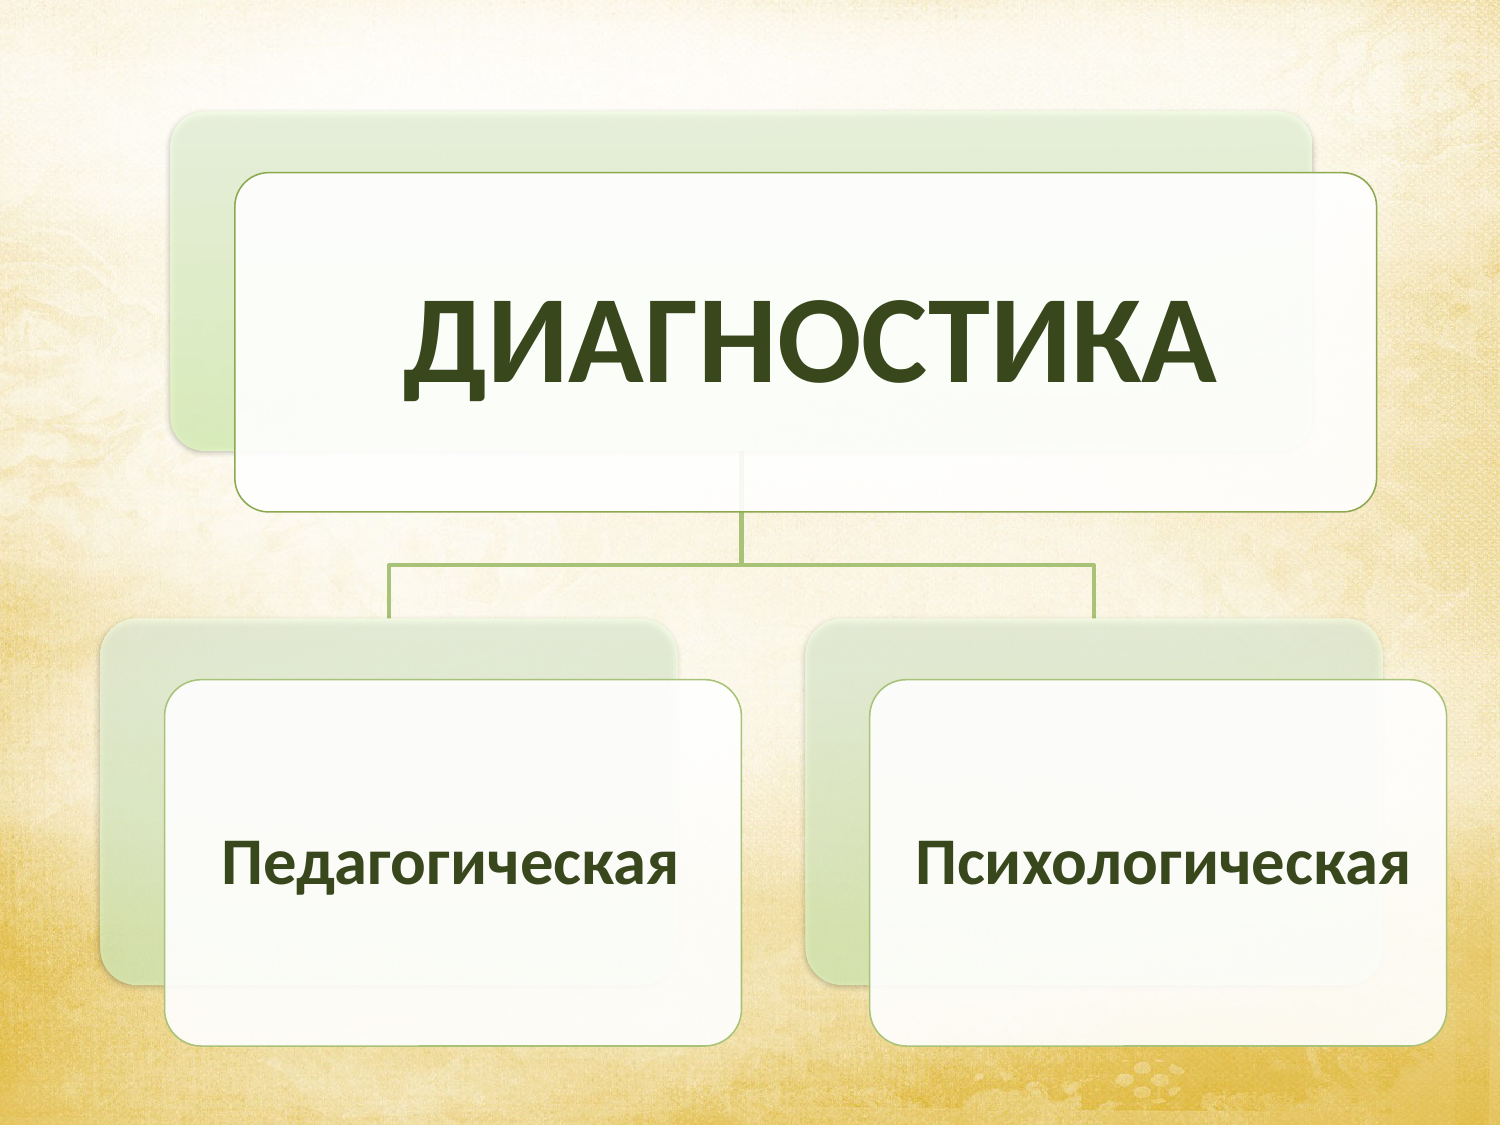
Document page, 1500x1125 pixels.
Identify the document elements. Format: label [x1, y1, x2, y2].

picture [0, 0, 1500, 1125]
text_box [100, 110, 1448, 1047]
